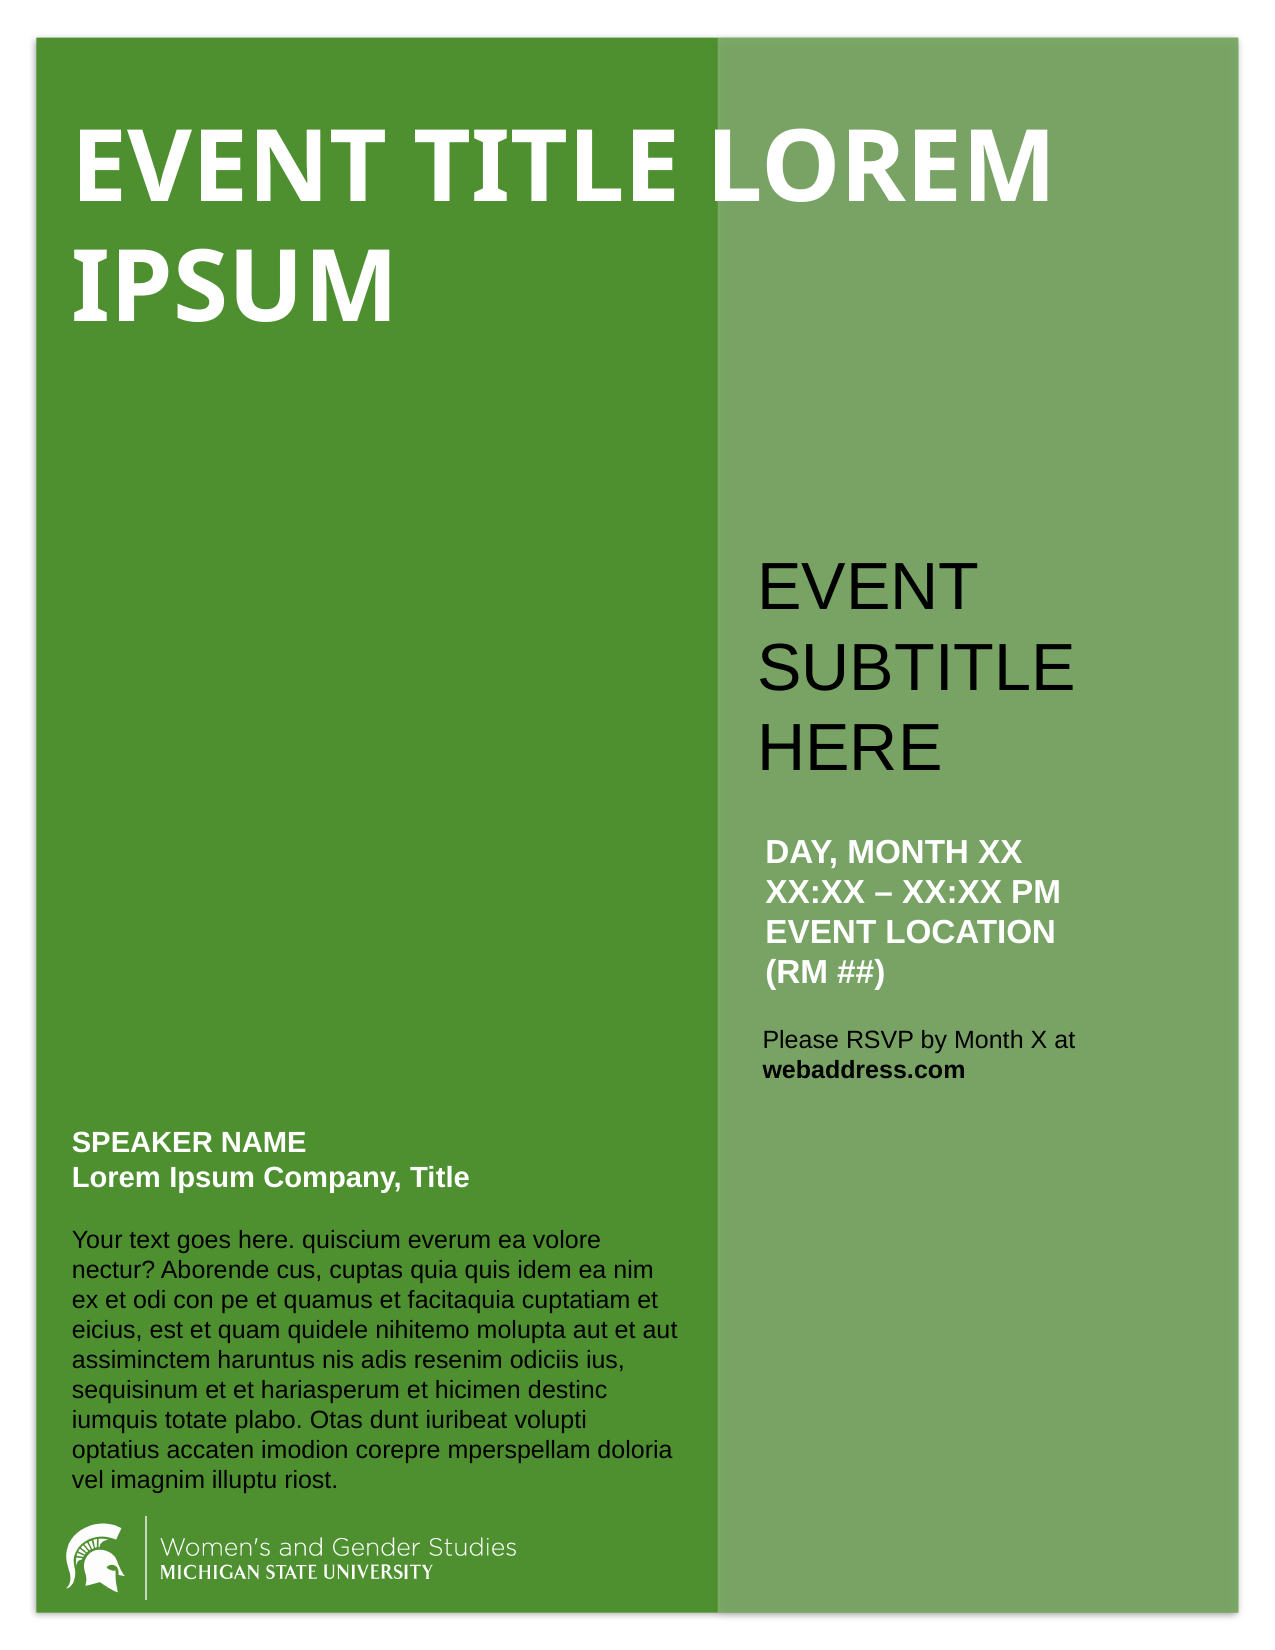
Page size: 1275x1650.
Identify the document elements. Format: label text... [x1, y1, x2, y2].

text_box [717, 37, 1239, 1613]
text_box EVENT TITLE LOREM IPSUM [722, 94, 1194, 349]
text_box DAY, MONTH XX XX:XX – XX:XX PM EVENT LOCATION (RM ##) [750, 823, 1225, 998]
text_box Please RSVP by Month X at webaddress.com [747, 1016, 1188, 1091]
text_box SPEAKER NAME Lorem Ipsum Company, Title Your text goes here. quiscium everum ea volore nectur? Aborende cus, cuptas quia quis idem ea nim ex et odi con pe et quamus et facitaquia cuptatiam et eicius, est et quam quidele nihitemo molupta aut et aut assiminctem haruntus nis adis resenim odiciis ius, sequisinum et et hariasperum et hicimen destinc iumquis totate plabo. Otas dunt iuribeat volupti optatius accaten imodion corepre mperspellam doloria vel imagnim illuptu riost. [57, 1116, 695, 1501]
text_box [36, 1104, 711, 1613]
picture [66, 1515, 516, 1600]
picture [36, 37, 718, 1097]
text_box EVENT SUBTITLE HERE [742, 535, 1217, 791]
